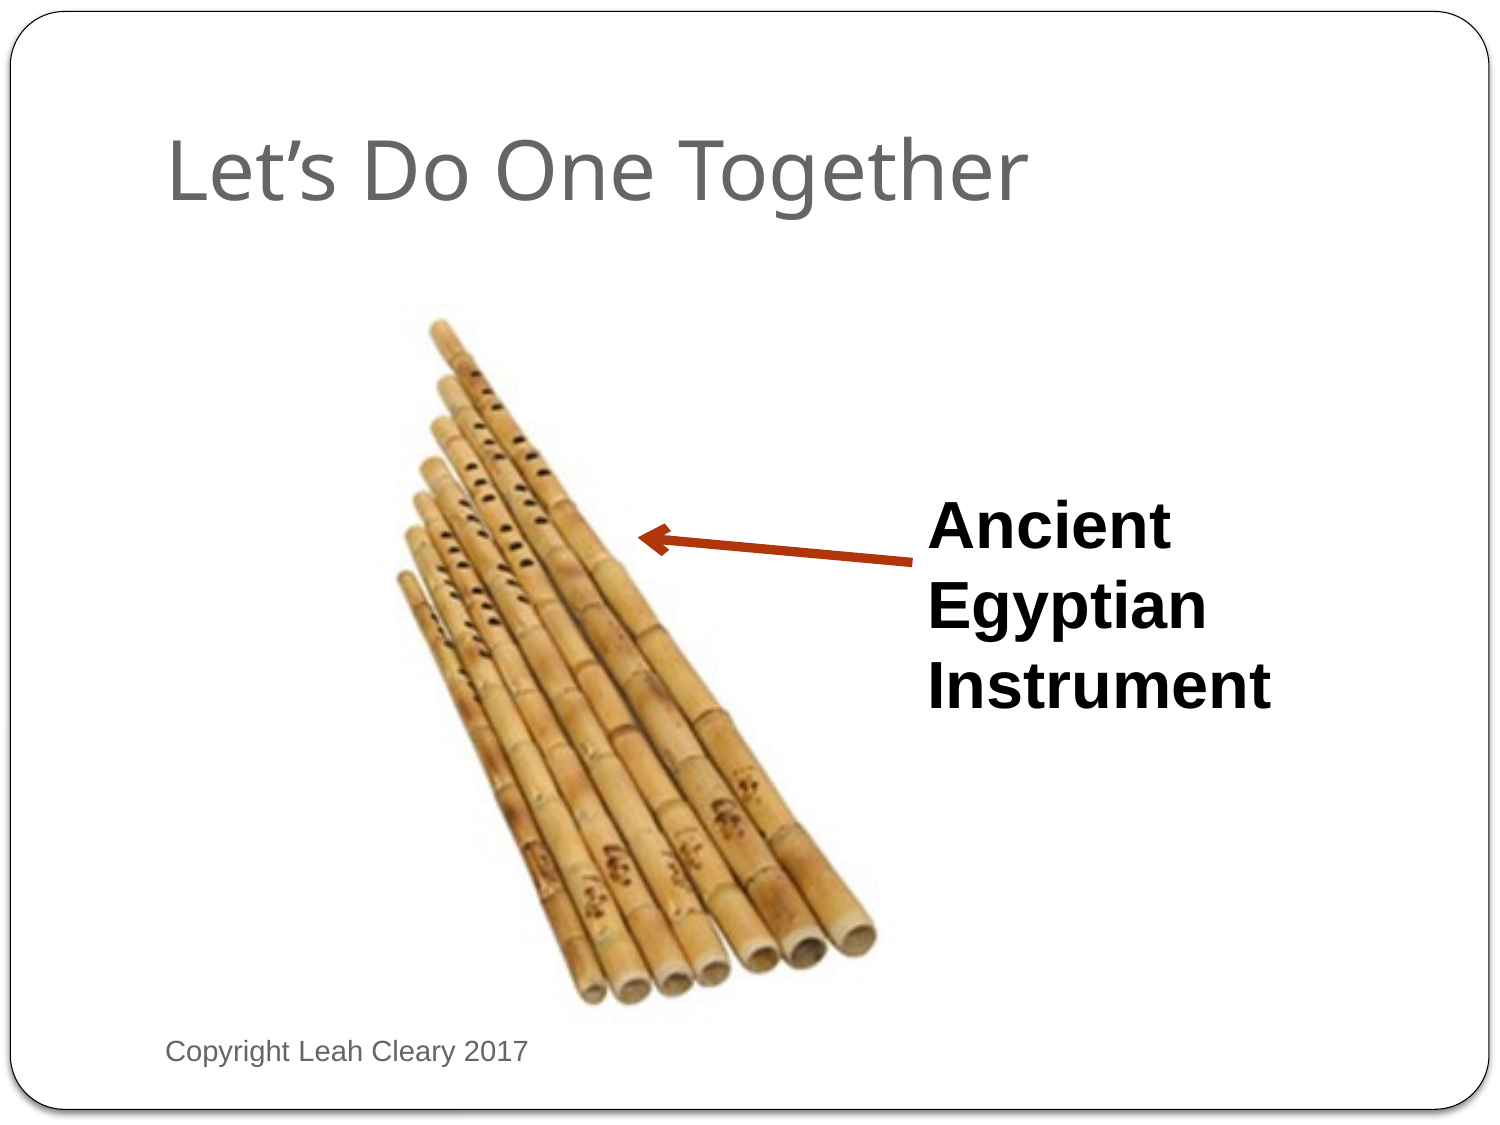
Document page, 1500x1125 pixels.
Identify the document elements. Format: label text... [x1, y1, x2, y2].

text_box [637, 537, 913, 563]
title Let’s Do One Together [150, 45, 1425, 233]
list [237, 262, 1038, 1063]
footer Copyright Leah Cleary 2017 [150, 1012, 800, 1088]
text_box Ancient Egyptian Instrument [1045, 474, 1425, 730]
